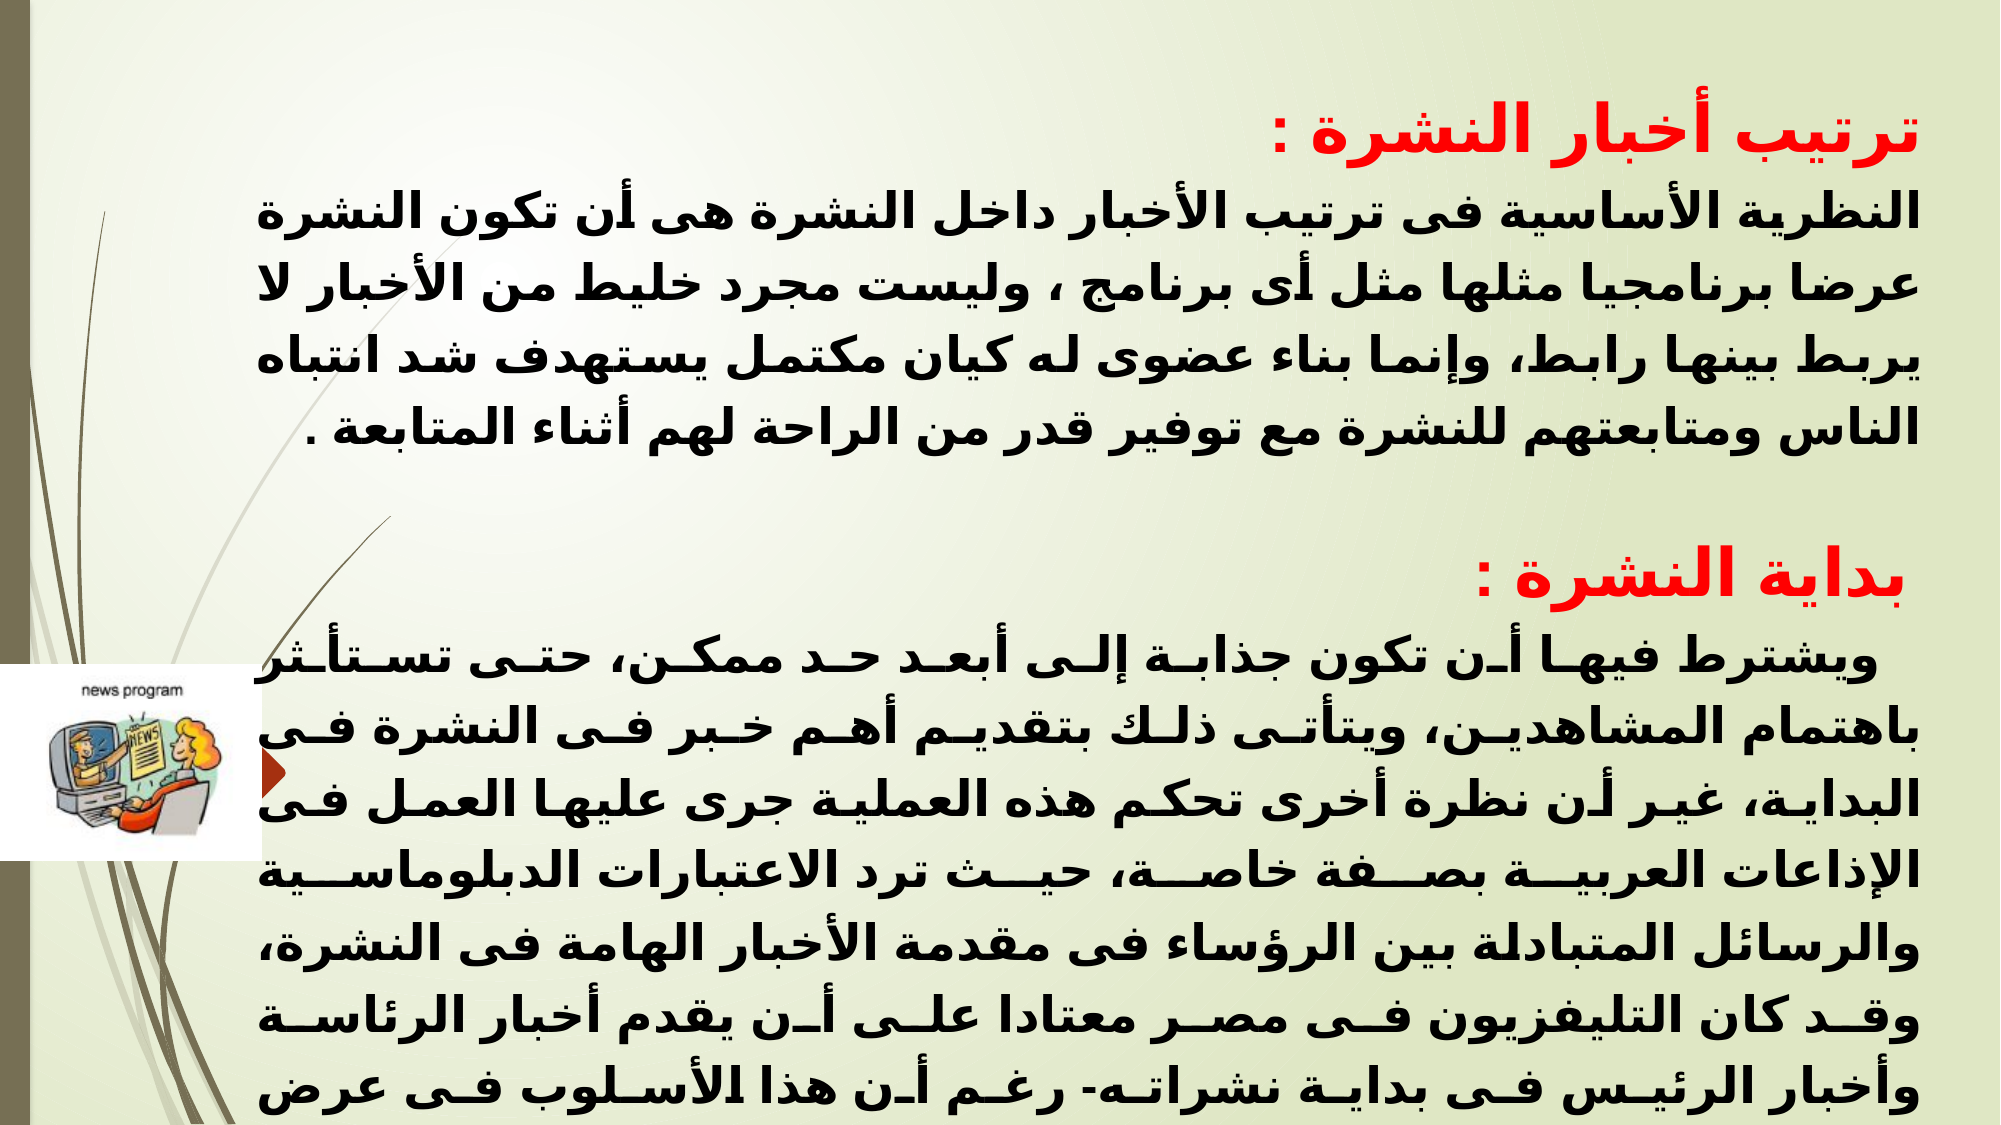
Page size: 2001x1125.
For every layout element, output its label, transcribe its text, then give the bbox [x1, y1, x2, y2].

picture [0, 664, 262, 862]
text_box ترتيب أخبار النشرة : النظرية الأساسية فى ترتيب الأخبار داخل النشرة هى أن تكون النشرة عرضا برنامجيا مثلها مثل أى برنامج ، وليست مجرد خليط من الأخبار لا يربط بينها رابط، وإنما بناء عضوى له كيان مكتمل يستهدف شد انتباه الناس ومتابعتهم للنشرة مع توفير قدر من الراحة لهم أثناء المتابعة . بداية النشرة : ويشترط فيها أن تكون جذابة إلى أبعد حد ممكن، حتى تستأـثر باهتمام المشاهدين، ويتأتى ذلك بتقديم أهم خبر فى النشرة فى البداية، غير أن نظرة أخرى تحكم هذه العملية جرى عليها العمل فى الإذاعات العربية بصفة خاصة، حيث ترد الاعتبارات الدبلوماسية والرسائل المتبادلة بين الرؤساء فى مقدمة الأخبار الهامة فى النشرة، وقد كان التليفزيون فى مصر معتادا على أن يقدم أخبار الرئاسة وأخبار الرئيس فى بداية نشراته- رغم أن هذا الأسلوب فى عرض الأخبار يجب أن يخضع لأهمية الحدث ومضمونه وقيمه الإخبارية والتي سبق تناولها في الفصل الثاني من الكتاب . [242, 62, 1938, 1125]
